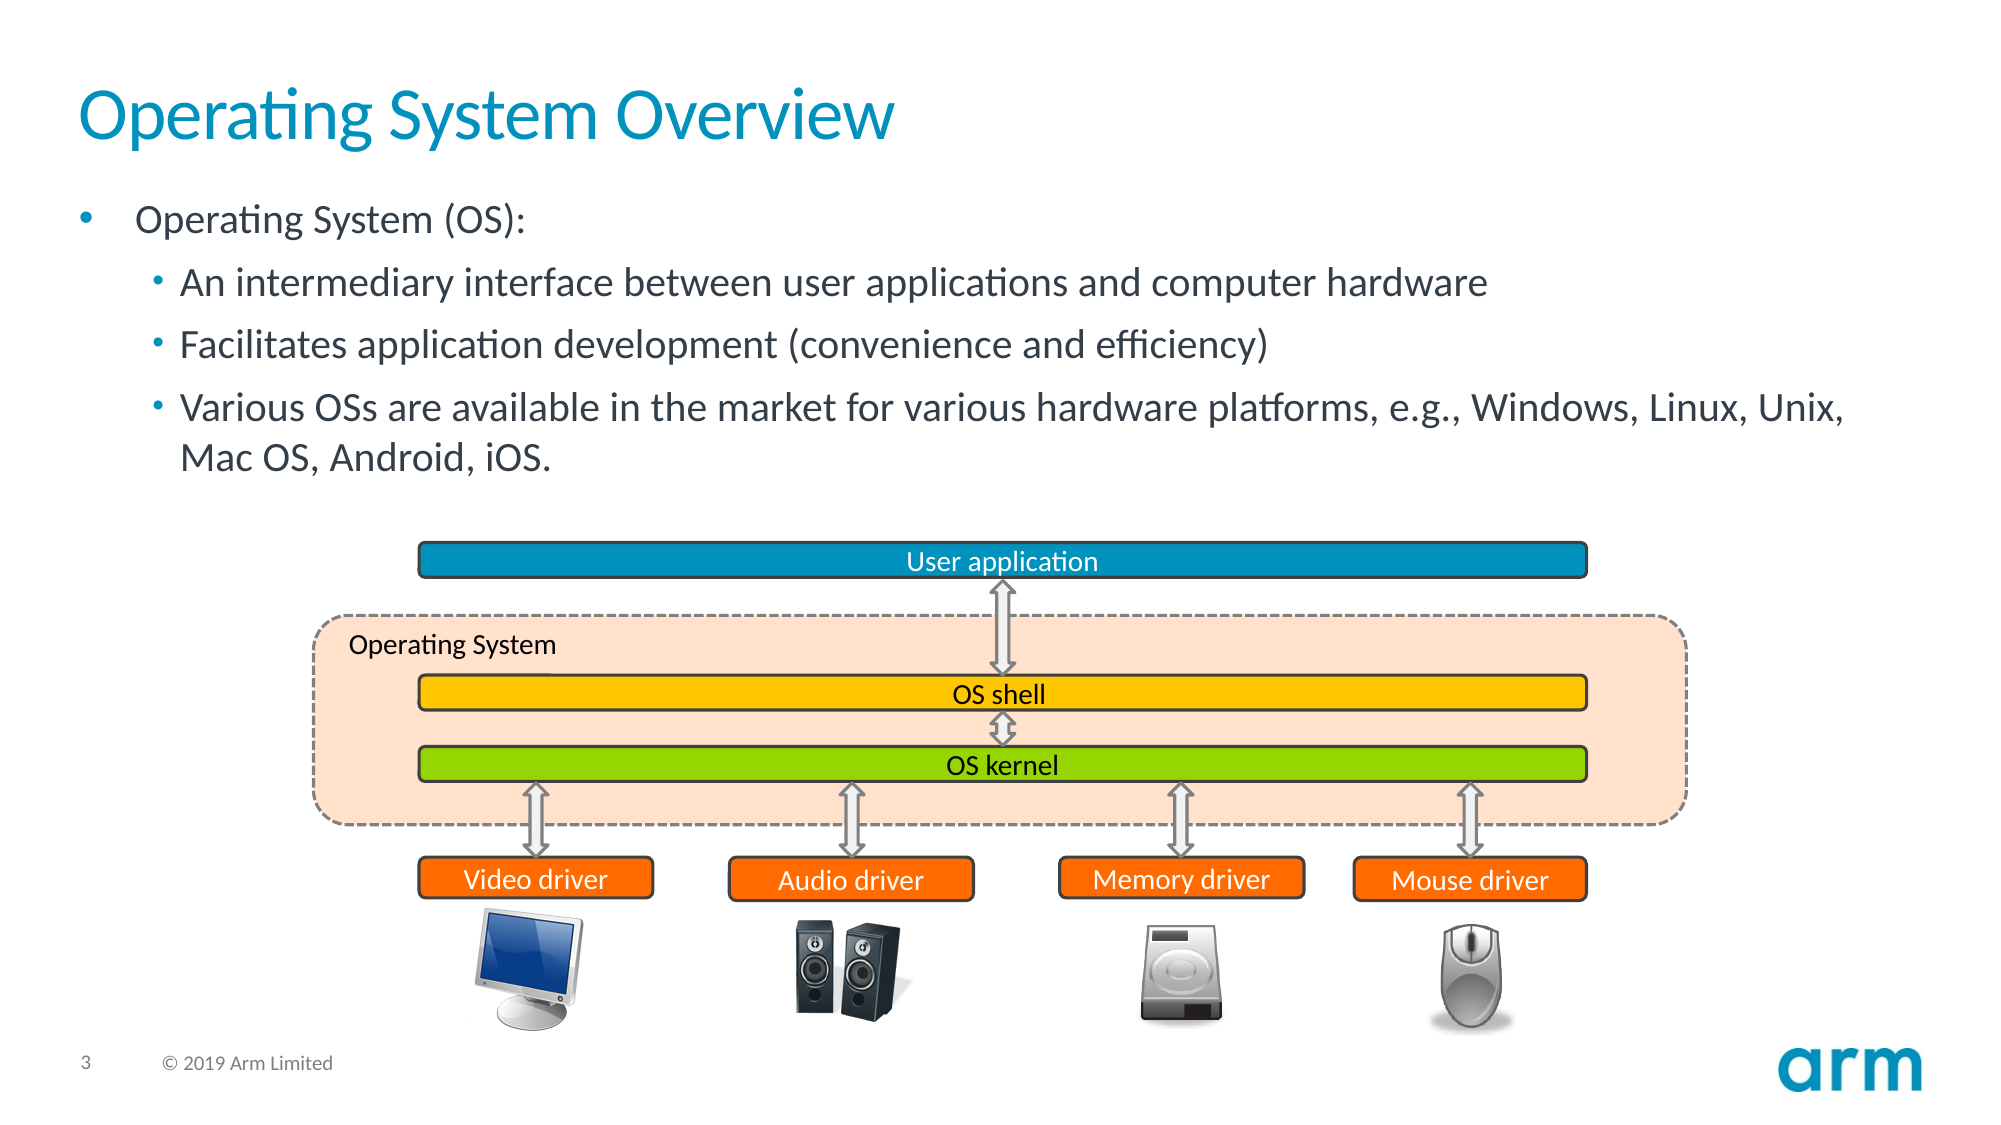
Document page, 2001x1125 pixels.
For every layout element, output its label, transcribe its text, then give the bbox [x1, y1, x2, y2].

title Operating System Overview [78, 78, 1922, 186]
picture [1803, 1048, 1922, 1092]
picture [1778, 1048, 1794, 1067]
picture [1788, 1056, 1812, 1083]
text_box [313, 542, 1687, 1047]
list Operating System (OS): An intermediary interface between user applications and computer hardware Facilitates application development (convenience and efficiency) Various OSs are available in the market for various hardware platforms, e.g., Windows, Linux, Unix, Mac OS, Android, iOS. [78, 192, 1922, 1004]
picture [1778, 1072, 1794, 1092]
picture [1911, 1048, 1922, 1062]
picture [1889, 1048, 1903, 1053]
